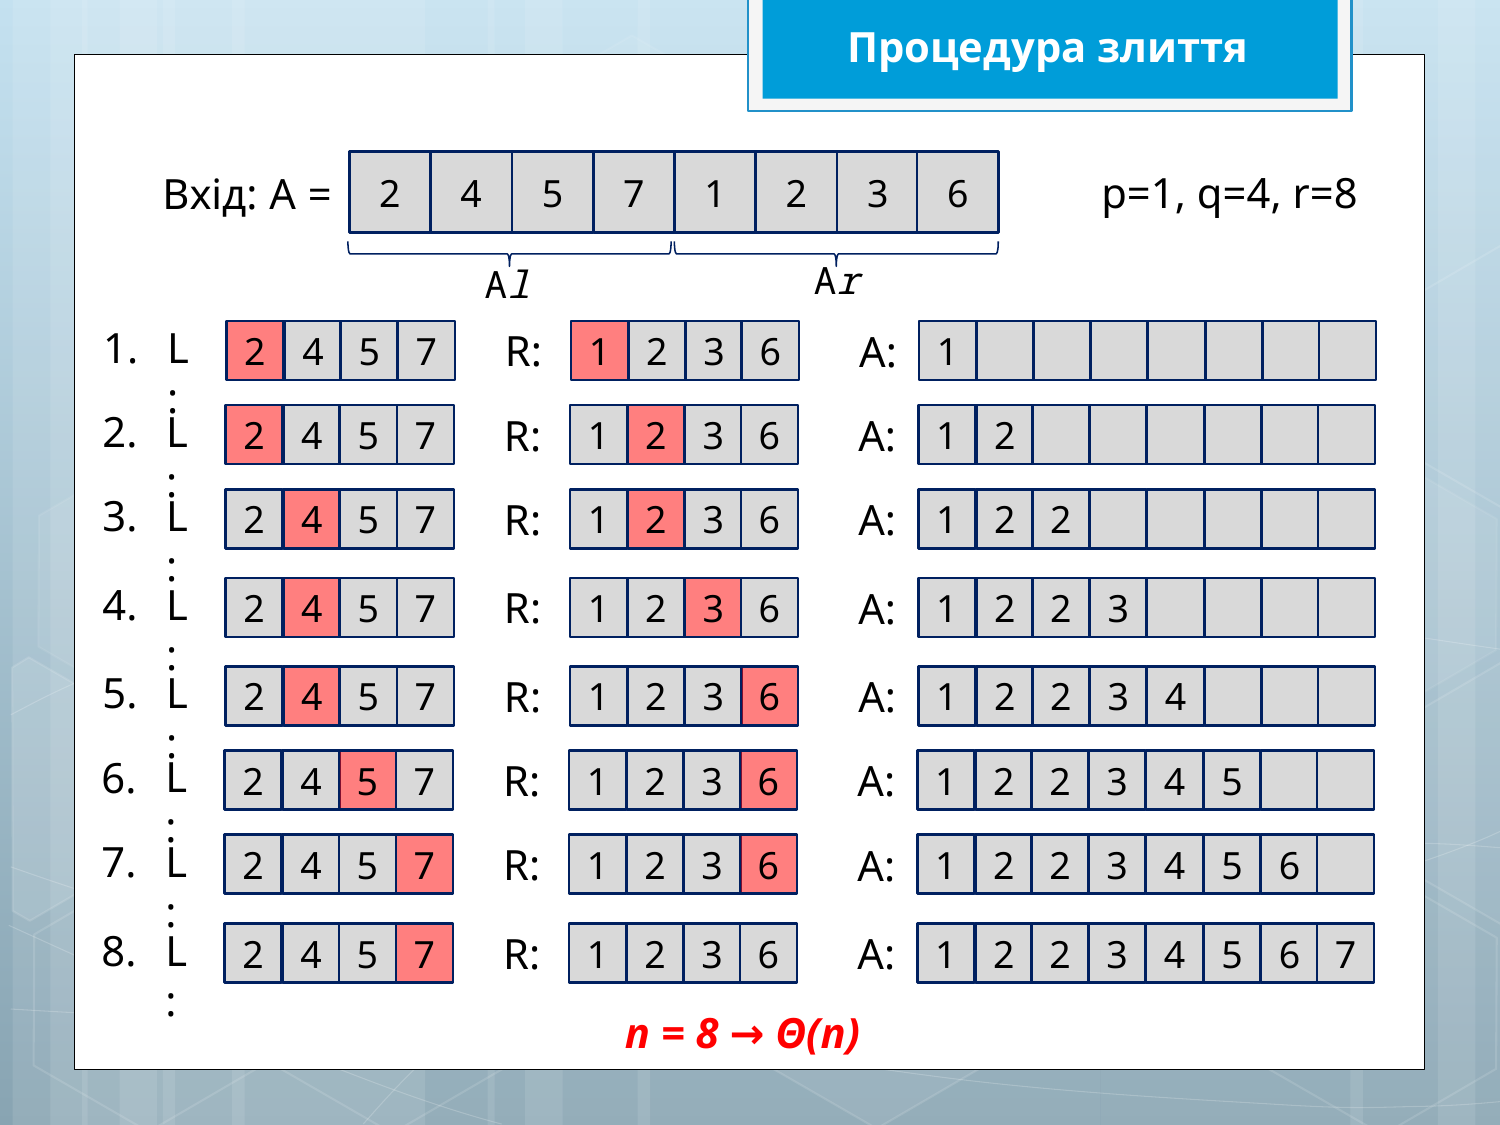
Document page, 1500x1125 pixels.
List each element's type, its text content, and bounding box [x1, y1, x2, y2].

text_box 2 [974, 922, 1030, 984]
text_box 2 [223, 749, 281, 811]
text_box 6 [740, 488, 799, 550]
text_box 4 [429, 150, 511, 234]
text_box L: [151, 398, 214, 482]
text_box 7 [1316, 922, 1375, 984]
text_box 2 [628, 665, 683, 727]
text_box 4 [1145, 749, 1205, 811]
text_box [347, 241, 672, 268]
text_box 2 [627, 922, 682, 984]
text_box 3 [684, 320, 740, 381]
text_box 3 [682, 922, 739, 984]
text_box 5 [338, 665, 396, 727]
text_box 2 [224, 488, 282, 550]
text_box p=1, q=4, r=8 [1086, 159, 1388, 224]
text_box 1 [569, 665, 628, 727]
text_box 2 [627, 749, 682, 811]
text_box Процедура злиття [832, 13, 1264, 79]
text_box [1088, 404, 1146, 465]
text_box 2 [974, 749, 1030, 811]
text_box 5 [339, 320, 396, 381]
text_box 2 [224, 404, 282, 465]
text_box [1146, 488, 1205, 550]
text_box n = 8 → Θ(n) [610, 999, 931, 1065]
text_box 1 [570, 320, 629, 381]
text_box [1317, 665, 1376, 727]
text_box 1 [917, 404, 975, 465]
text_box 5 [1205, 749, 1260, 811]
text_box 2 [628, 404, 683, 465]
text_box 1 [917, 488, 975, 550]
text_box L: [150, 916, 213, 1032]
text_box R: [490, 317, 562, 383]
text_box 7 [396, 404, 455, 465]
text_box 3 [682, 833, 739, 895]
text_box 6 [739, 833, 798, 895]
text_box 3 [683, 577, 740, 638]
text_box 7. [86, 828, 150, 893]
text_box А: [843, 486, 923, 552]
text_box L: [150, 828, 213, 916]
text_box 1 [917, 665, 975, 727]
text_box 2 [757, 150, 836, 234]
text_box 5 [338, 833, 395, 895]
text_box 6 [740, 320, 800, 381]
text_box [1031, 404, 1088, 465]
text_box 5 [338, 577, 396, 638]
text_box [1260, 577, 1317, 638]
text_box [1032, 320, 1089, 381]
text_box [1205, 665, 1260, 727]
text_box L: [150, 743, 213, 828]
text_box 4 [1145, 833, 1205, 895]
text_box 2. [87, 398, 151, 464]
text_box 2 [974, 833, 1030, 895]
text_box 2 [225, 320, 283, 381]
text_box 1 [916, 833, 974, 895]
text_box А: [843, 402, 923, 468]
text_box 1 [568, 922, 627, 984]
text_box А: [843, 663, 923, 729]
text_box 1 [918, 320, 976, 381]
text_box 7 [396, 320, 456, 381]
text_box Вхід: А = [147, 160, 347, 225]
text_box [1316, 833, 1375, 895]
text_box 4. [87, 571, 151, 637]
text_box R: [489, 663, 561, 728]
text_box 1 [916, 922, 974, 984]
text_box 2 [224, 577, 282, 638]
text_box 4 [282, 665, 338, 727]
text_box 4 [281, 922, 338, 984]
text_box 3 [683, 404, 740, 465]
text_box 2 [223, 833, 281, 895]
text_box [1206, 320, 1261, 381]
text_box [1260, 488, 1317, 550]
text_box [976, 320, 1032, 381]
text_box 1 [569, 577, 628, 638]
text_box 2 [1031, 665, 1088, 727]
text_box 2 [627, 833, 682, 895]
text_box L: [152, 314, 215, 430]
text_box 1 [569, 488, 628, 550]
text_box 3 [683, 488, 740, 550]
text_box 2 [975, 577, 1031, 638]
text_box [1317, 577, 1376, 638]
text_box 1 [568, 833, 627, 895]
text_box [1260, 404, 1317, 465]
text_box R: [488, 747, 560, 813]
text_box 2 [1031, 577, 1088, 638]
text_box А: [842, 747, 922, 813]
text_box А: [842, 920, 922, 986]
text_box L: [151, 571, 214, 659]
text_box А: [843, 575, 923, 641]
text_box 3 [1087, 922, 1145, 984]
text_box 6 [740, 577, 799, 638]
text_box 2 [1030, 833, 1087, 895]
text_box 6. [86, 743, 150, 809]
text_box 7 [396, 488, 455, 550]
text_box 6 [740, 404, 799, 465]
text_box 2 [975, 488, 1031, 550]
text_box 5 [1205, 922, 1260, 984]
text_box [1205, 404, 1260, 465]
text_box 5 [338, 488, 396, 550]
text_box Ar [799, 249, 874, 309]
text_box 3 [836, 150, 916, 234]
text_box 7 [395, 749, 454, 811]
text_box 3 [1088, 665, 1146, 727]
text_box L: [151, 659, 214, 775]
text_box [1261, 320, 1318, 381]
text_box 3 [1087, 833, 1145, 895]
text_box 6 [1260, 833, 1316, 895]
text_box R: [489, 574, 561, 640]
text_box [1146, 404, 1205, 465]
text_box 4 [1145, 922, 1205, 984]
text_box 2 [975, 404, 1031, 465]
text_box 2 [223, 922, 281, 984]
text_box 2 [1030, 922, 1087, 984]
text_box 3 [1088, 577, 1146, 638]
text_box 6 [740, 665, 799, 727]
text_box 3 [683, 665, 740, 727]
text_box [1316, 749, 1375, 811]
text_box R: [488, 831, 560, 897]
text_box 7 [396, 665, 455, 727]
text_box 2 [628, 488, 683, 550]
text_box 4 [1146, 665, 1205, 727]
text_box L: [151, 482, 214, 571]
text_box 5 [338, 749, 395, 811]
text_box 6 [739, 749, 798, 811]
text_box 5 [338, 922, 395, 984]
text_box 2 [628, 577, 683, 638]
text_box [1317, 488, 1376, 550]
text_box 1 [916, 749, 974, 811]
text_box 7 [396, 577, 455, 638]
text_box [1260, 665, 1317, 727]
text_box 5 [338, 404, 396, 465]
text_box 6 [739, 922, 798, 984]
text_box 4 [282, 404, 338, 465]
text_box 4 [282, 577, 338, 638]
text_box 1 [917, 577, 975, 638]
text_box 2 [224, 665, 282, 727]
text_box 7 [395, 922, 454, 984]
text_box 5 [511, 150, 592, 234]
text_box 1 [673, 150, 757, 234]
text_box R: [489, 401, 561, 467]
text_box 3 [1087, 749, 1145, 811]
text_box 4 [281, 833, 338, 895]
text_box 4 [282, 488, 338, 550]
text_box 1 [569, 404, 628, 465]
text_box 8. [86, 916, 150, 982]
text_box 1 [568, 749, 627, 811]
text_box [1146, 577, 1205, 638]
text_box 4 [281, 749, 338, 811]
text_box 7 [395, 833, 454, 895]
text_box [673, 241, 1000, 255]
text_box R: [489, 486, 561, 551]
text_box [1205, 488, 1260, 550]
text_box 1. [88, 314, 152, 380]
text_box 6 [1260, 922, 1316, 984]
text_box 7 [592, 150, 673, 234]
text_box [1089, 320, 1147, 381]
text_box 2 [1030, 749, 1087, 811]
text_box А: [844, 318, 924, 383]
text_box 2 [348, 150, 429, 234]
text_box 2 [1031, 488, 1088, 550]
text_box R: [488, 920, 560, 985]
text_box 5 [1205, 833, 1260, 895]
text_box 5. [87, 659, 151, 725]
text_box Al [469, 255, 545, 314]
text_box А: [842, 831, 922, 897]
text_box [1205, 577, 1260, 638]
text_box [1318, 320, 1377, 381]
text_box [1260, 749, 1316, 811]
text_box 2 [629, 320, 684, 381]
text_box 3. [87, 482, 151, 548]
text_box 6 [916, 150, 1000, 234]
text_box [1088, 488, 1146, 550]
text_box [1147, 320, 1206, 381]
text_box [1317, 404, 1376, 465]
text_box 4 [283, 320, 339, 381]
text_box 3 [682, 749, 739, 811]
text_box 2 [975, 665, 1031, 727]
